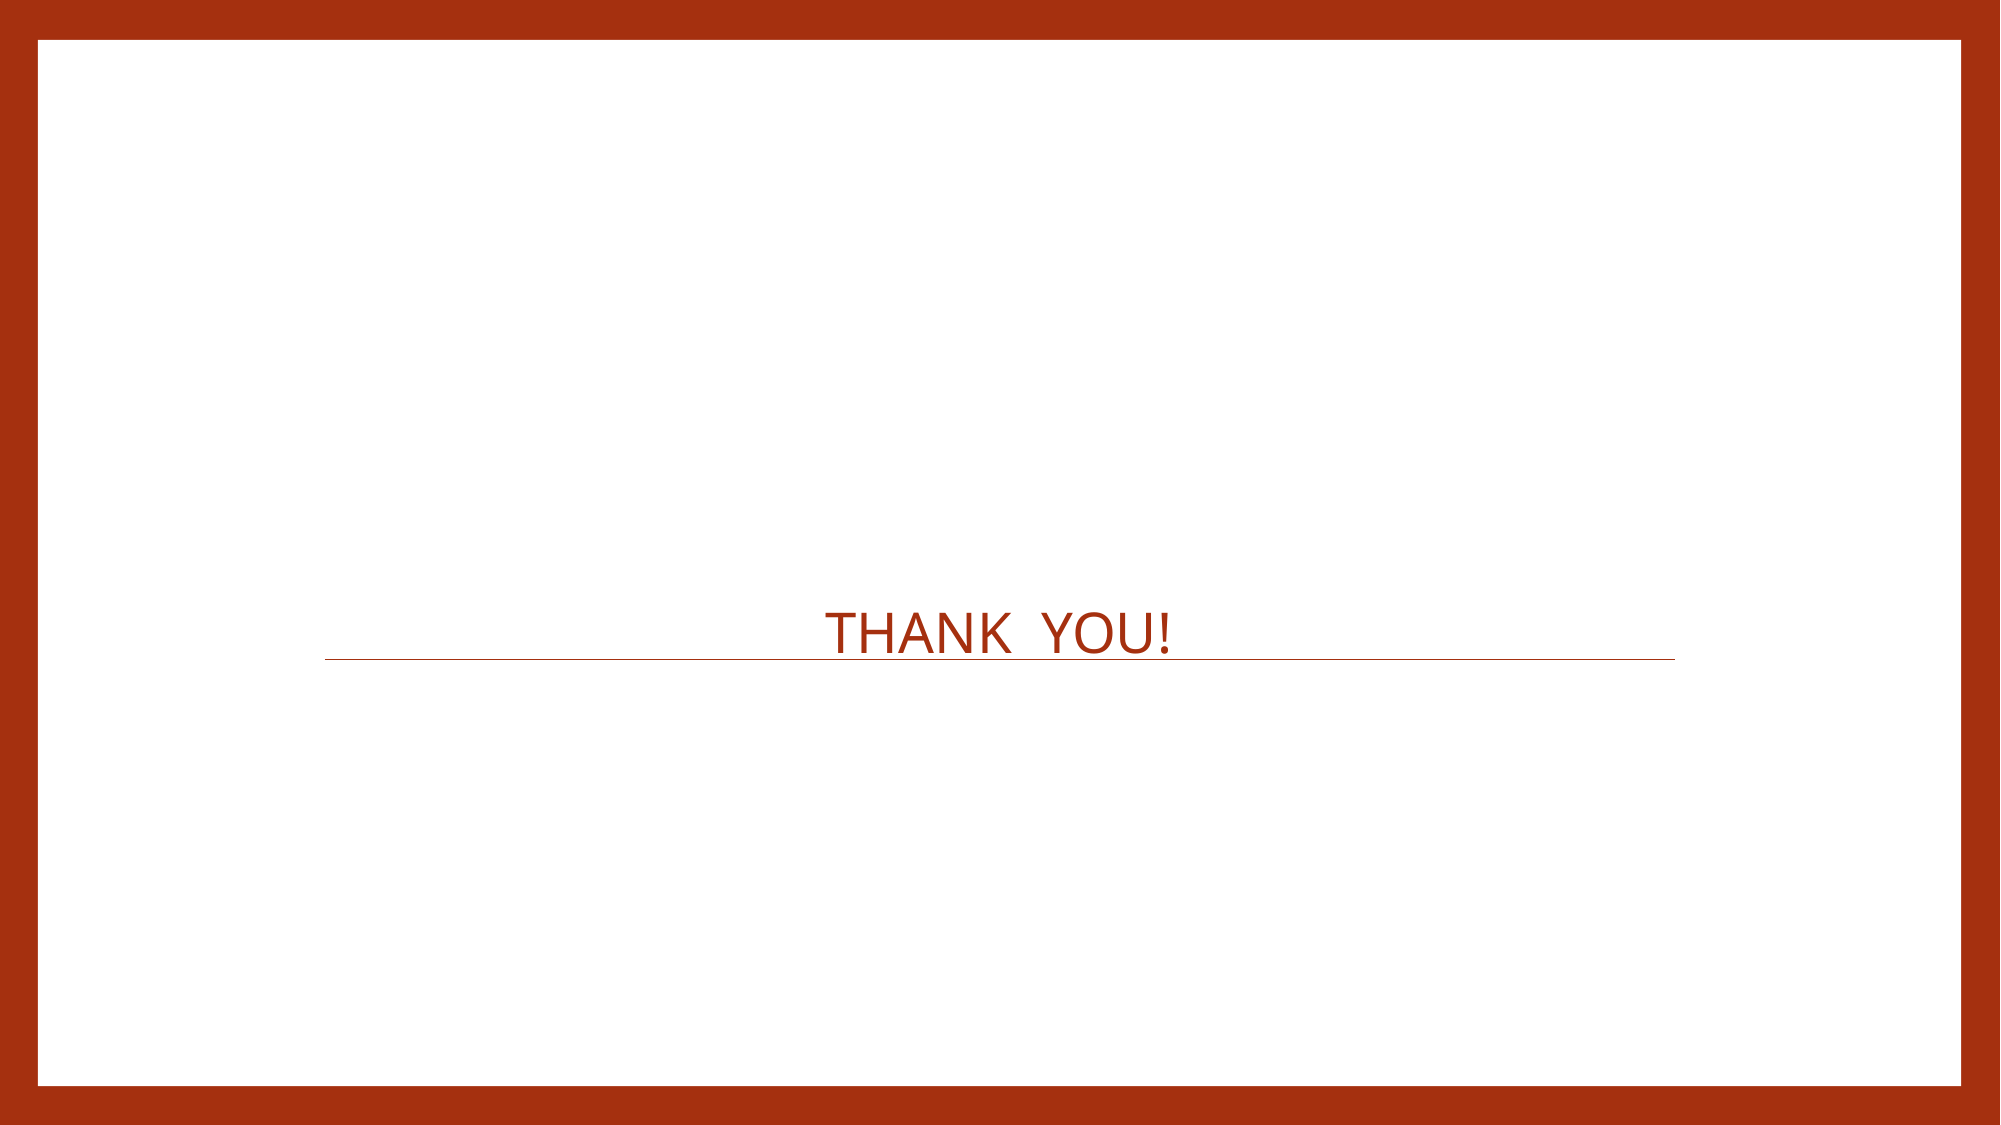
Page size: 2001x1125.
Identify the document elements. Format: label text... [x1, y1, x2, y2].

title Thank you! [181, 192, 1817, 673]
